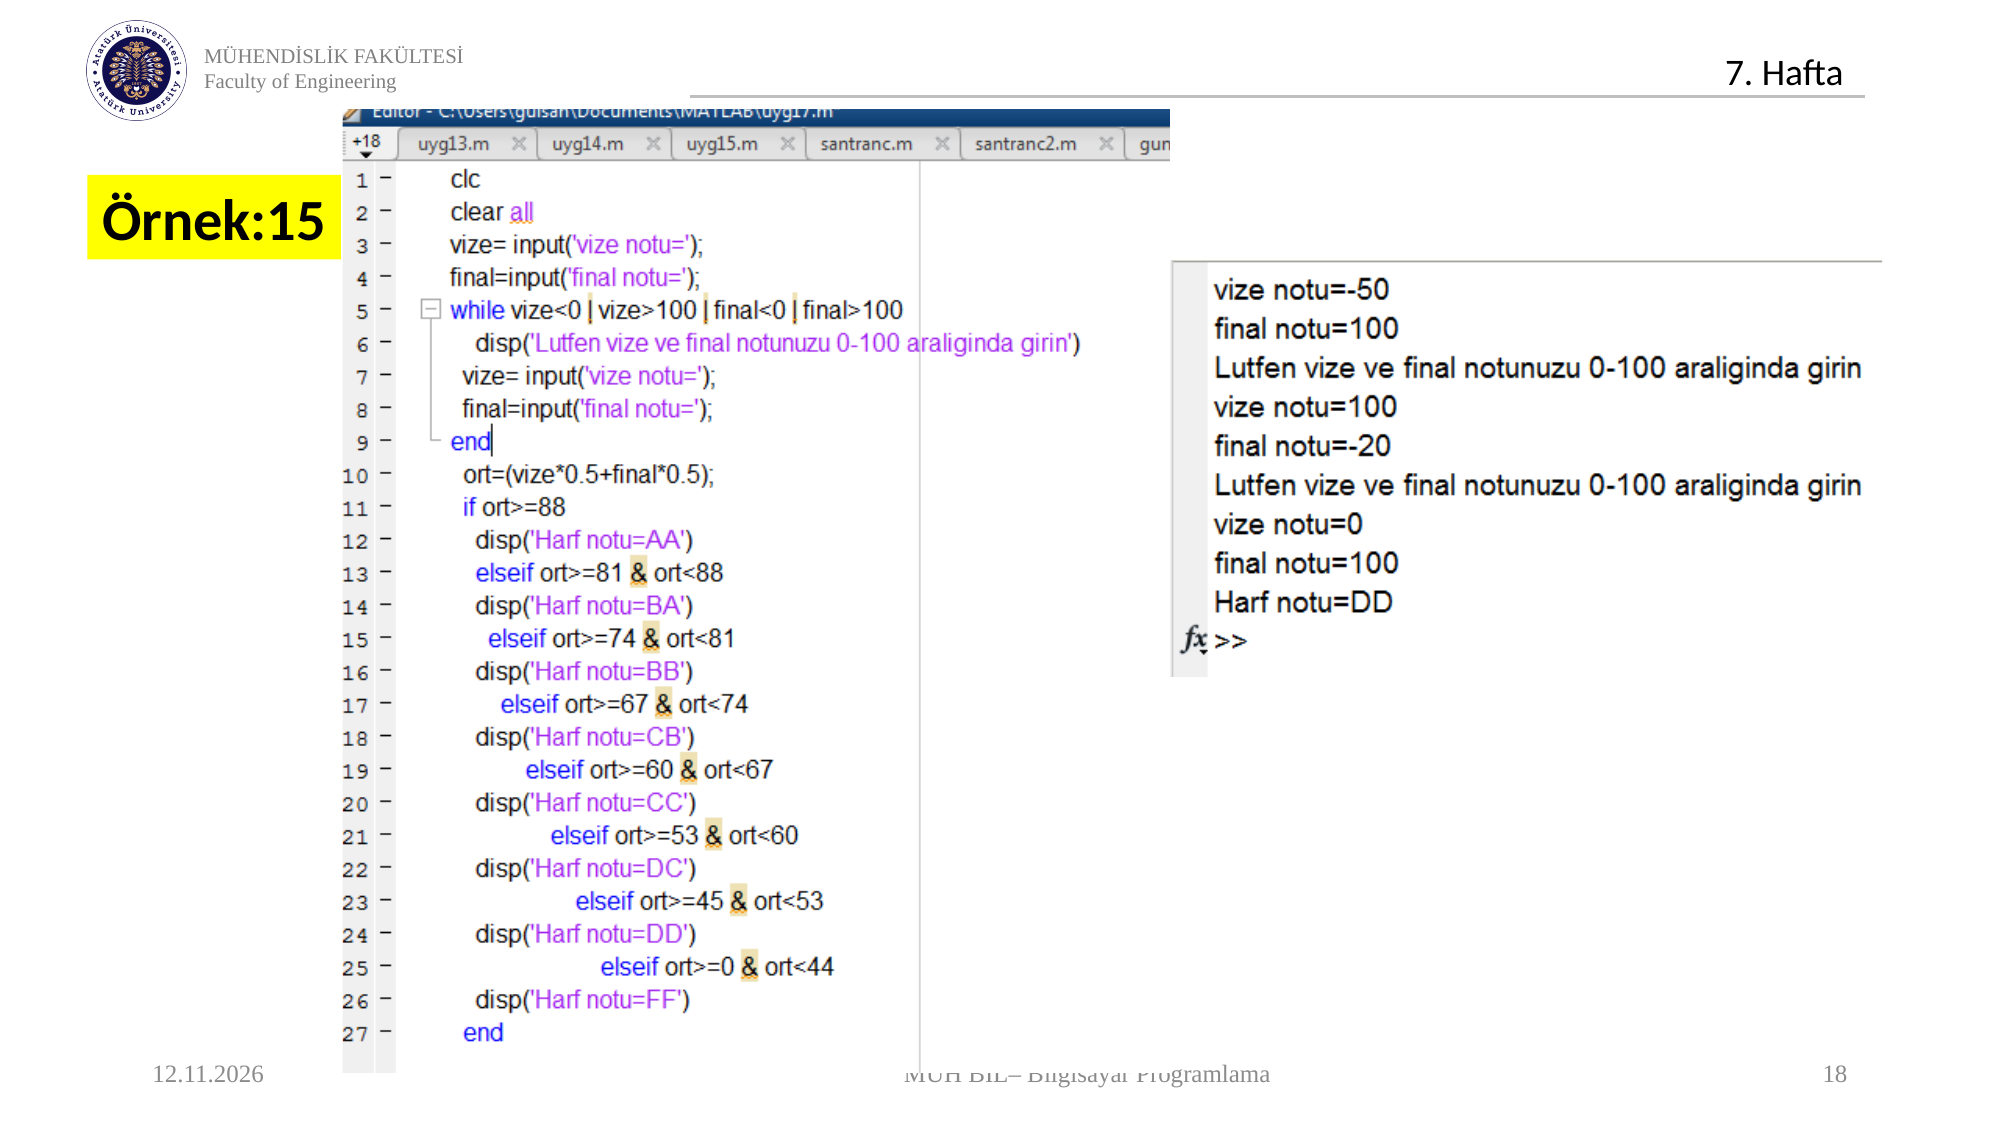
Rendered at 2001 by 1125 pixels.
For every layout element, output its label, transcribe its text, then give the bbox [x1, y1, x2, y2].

picture [86, 20, 187, 121]
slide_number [137, 1042, 374, 1103]
footer MUH BİL– Bilgisayar Programlama [410, 1042, 1765, 1103]
picture [342, 109, 1883, 1073]
slide_number 18 [1795, 1042, 1863, 1103]
text_box Örnek:15 [87, 174, 341, 260]
